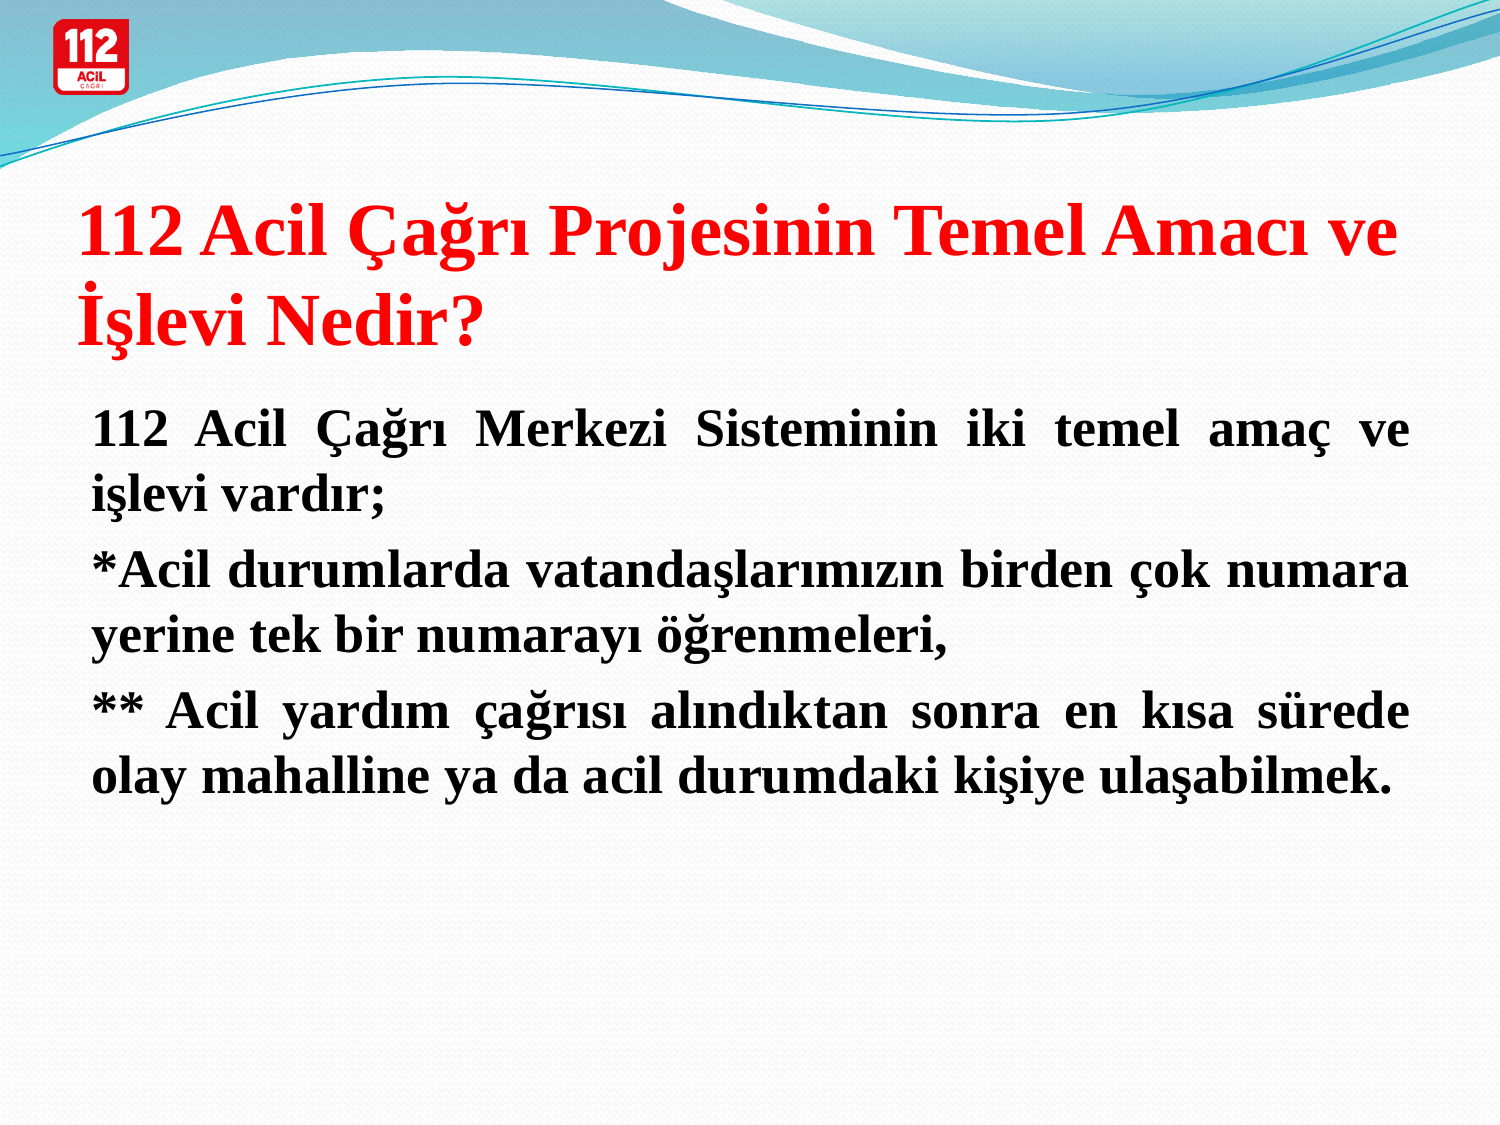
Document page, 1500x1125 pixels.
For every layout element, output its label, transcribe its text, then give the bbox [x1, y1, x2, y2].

picture [52, 18, 129, 95]
title 112 Acil Çağrı Projesinin Temel Amacı ve İşlevi Nedir? [76, 172, 1427, 361]
list 112 Acil Çağrı Merkezi Sisteminin iki temel amaç ve işlevi vardır; *Acil durumlarda vatandaşlarımızın birden çok numara yerine tek bir numarayı öğrenmeleri, ** Acil yardım çağrısı alındıktan sonra en kısa sürede olay mahalline ya da acil durumdaki kişiye ulaşabilmek. [76, 385, 1427, 955]
